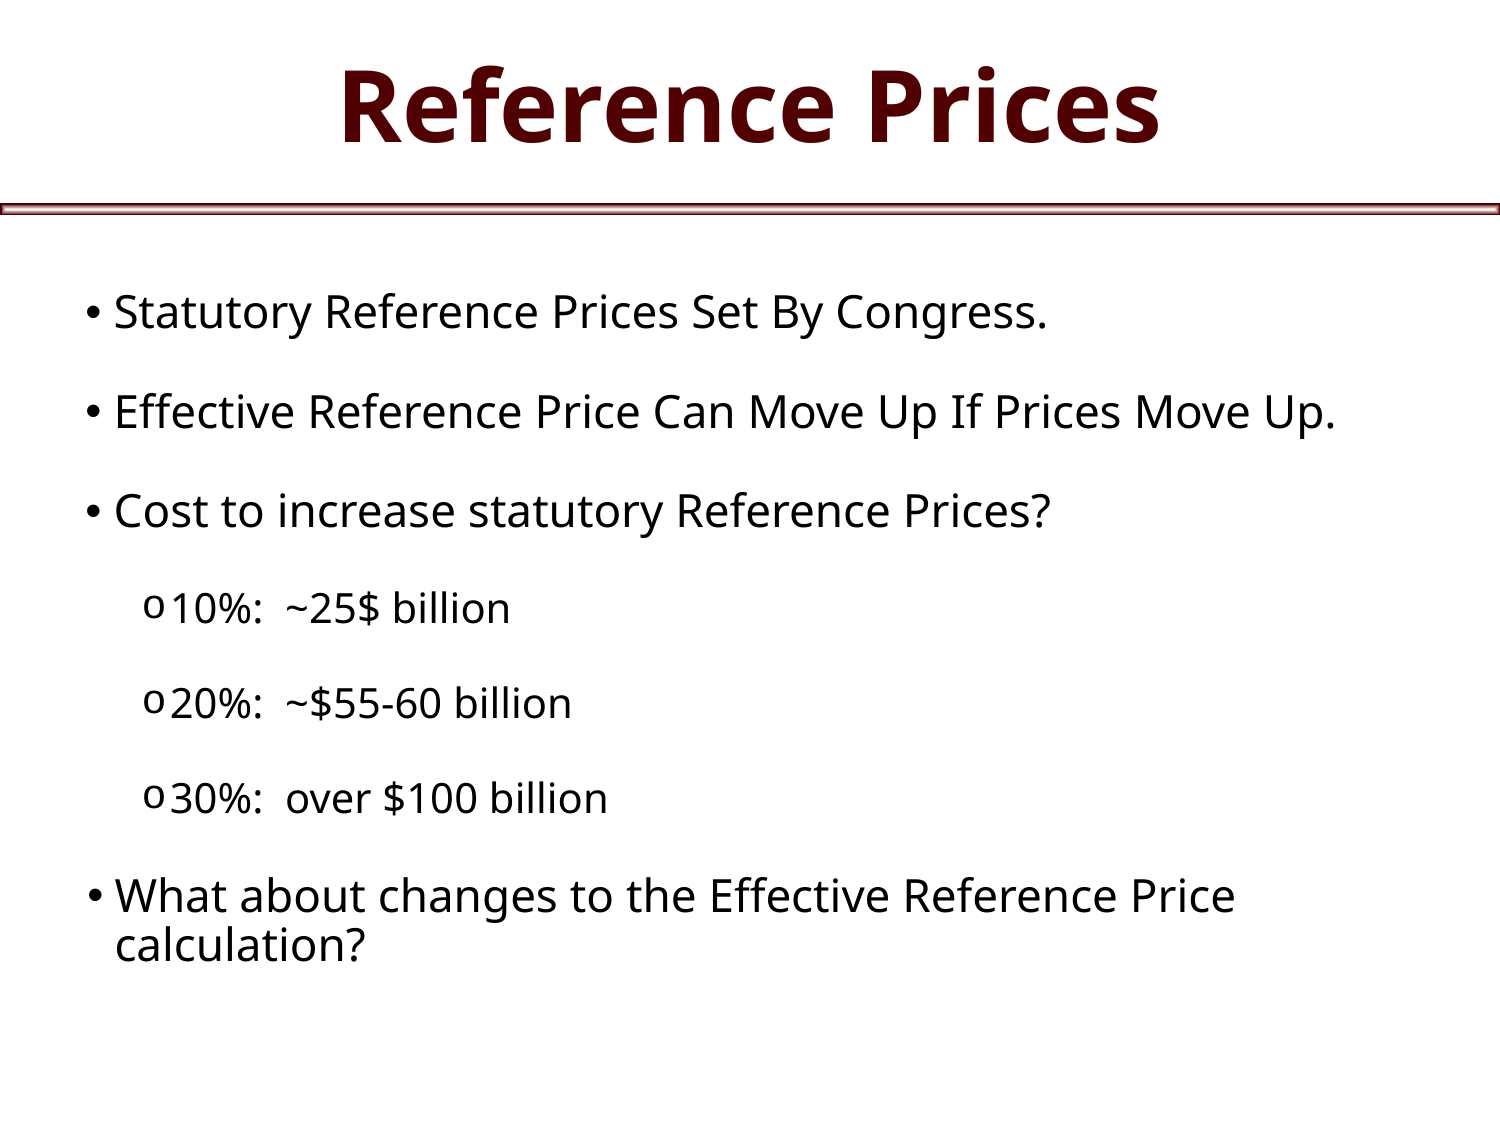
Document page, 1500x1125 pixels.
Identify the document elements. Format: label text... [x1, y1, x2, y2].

title Reference Prices [0, 1, 1499, 204]
list Statutory Reference Prices Set By Congress. Effective Reference Price Can Move Up If Prices Move Up. Cost to increase statutory Reference Prices? 10%: ~25$ billion 20%: ~$55-60 billion 30%: over $100 billion What about changes to the Effective Reference Price calculation? [70, 281, 1452, 1101]
text_box [0, 204, 1500, 215]
title Reference Prices [0, 215, 1499, 219]
